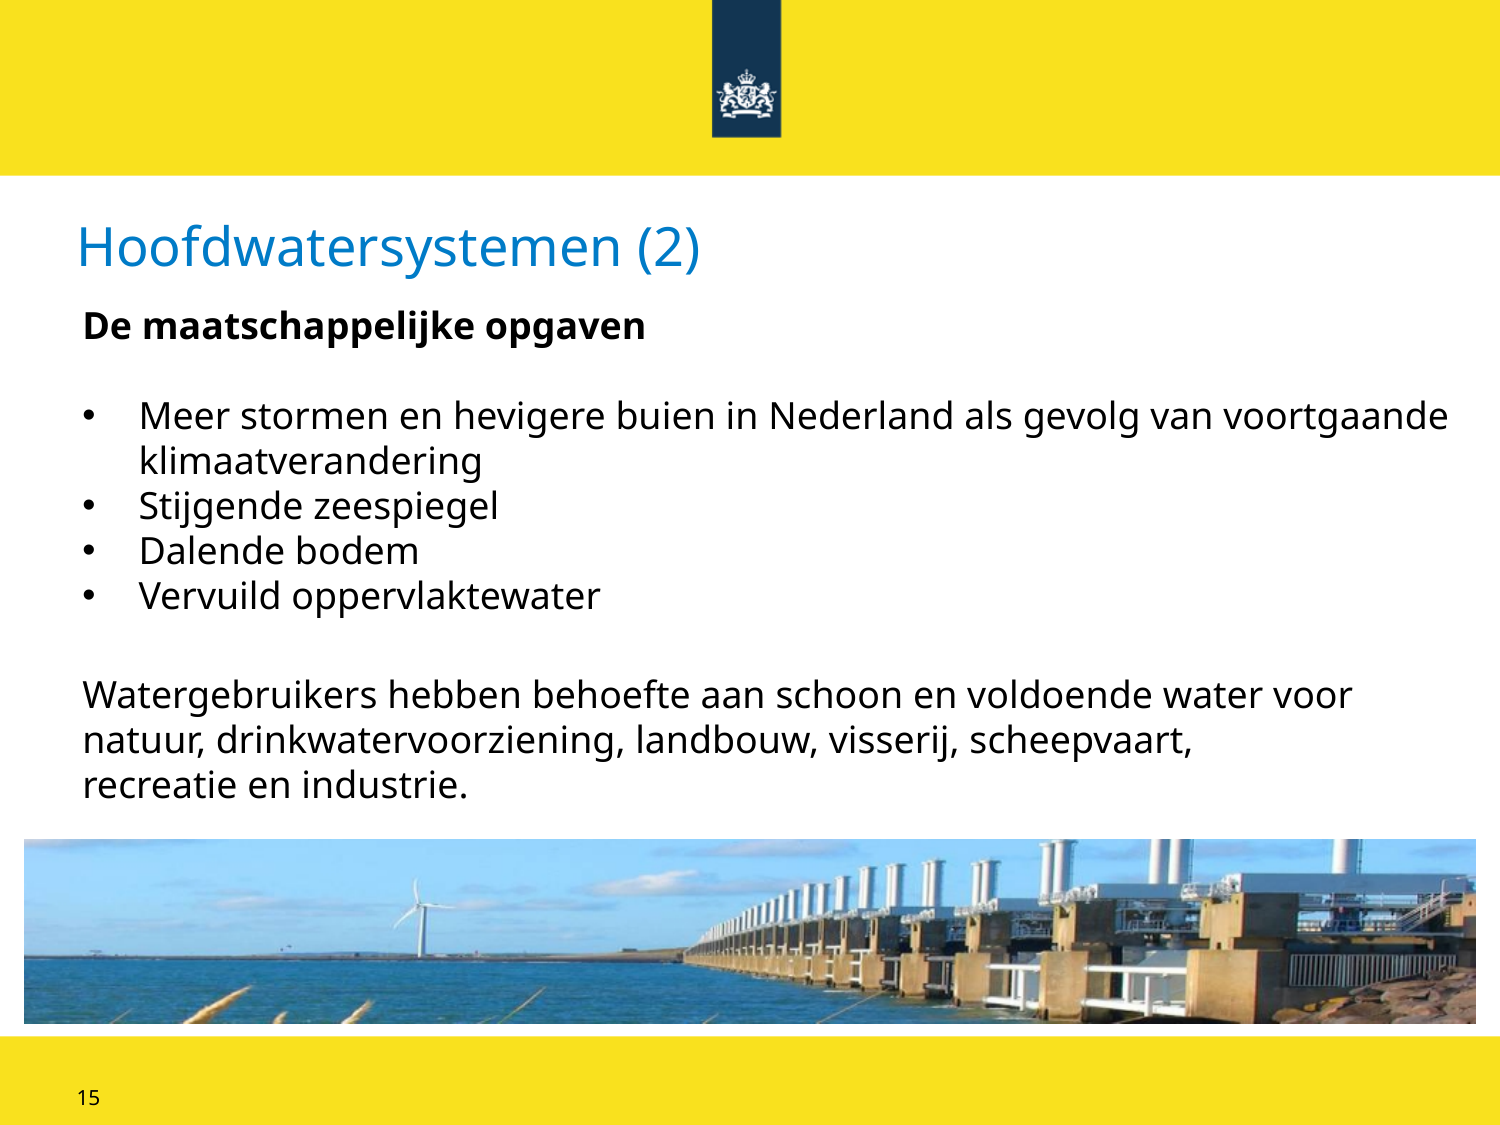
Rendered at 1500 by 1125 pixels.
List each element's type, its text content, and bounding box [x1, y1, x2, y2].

title Hoofdwatersystemen (2) [76, 212, 1455, 278]
picture [24, 839, 1477, 1024]
list De maatschappelijke opgaven Meer stormen en hevigere buien in Nederland als gevolg van voortgaande klimaatverandering Stijgende zeespiegel Dalende bodem Vervuild oppervlaktewater Watergebruikers hebben behoefte aan schoon en voldoende water voor natuur, drinkwatervoorziening, landbouw, visserij, scheepvaart, recreatie en industrie. [82, 302, 1461, 815]
picture [711, 0, 784, 139]
